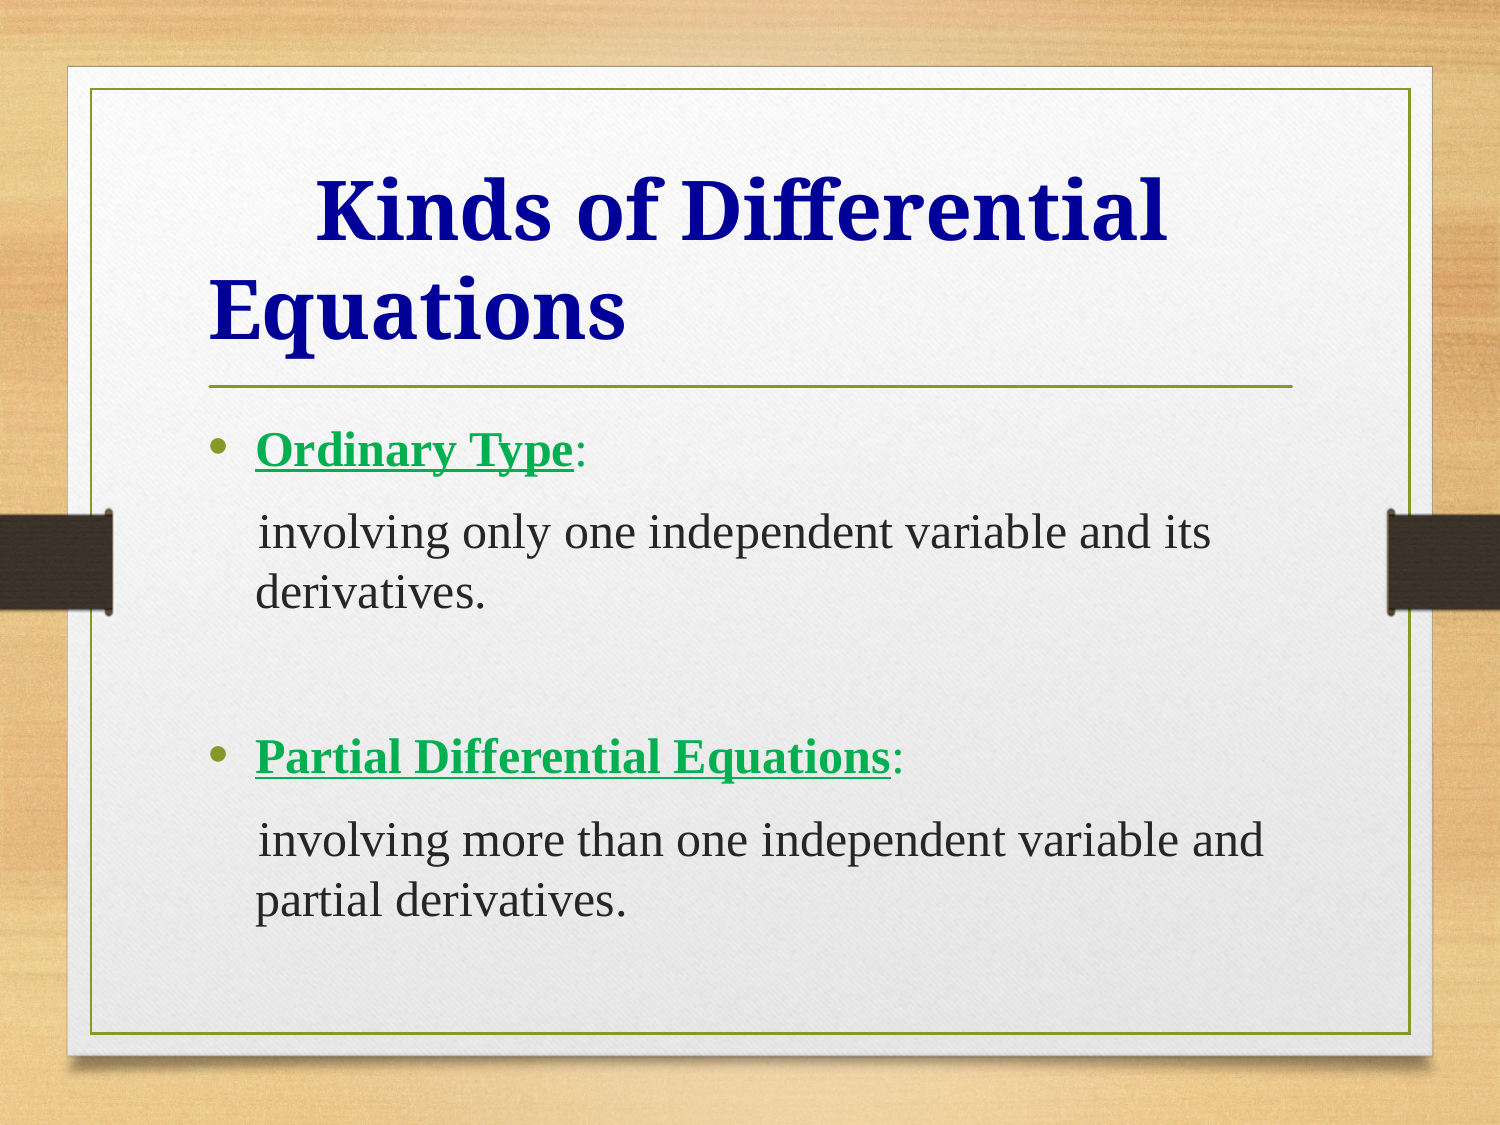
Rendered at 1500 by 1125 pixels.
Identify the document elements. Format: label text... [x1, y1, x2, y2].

picture [0, 0, 1500, 1125]
list Ordinary Type: involving only one independent variable and its derivatives. Partial Differential Equations: involving more than one independent variable and partial derivatives. [193, 408, 1309, 974]
title Kinds of Differential Equations [193, 150, 1309, 365]
